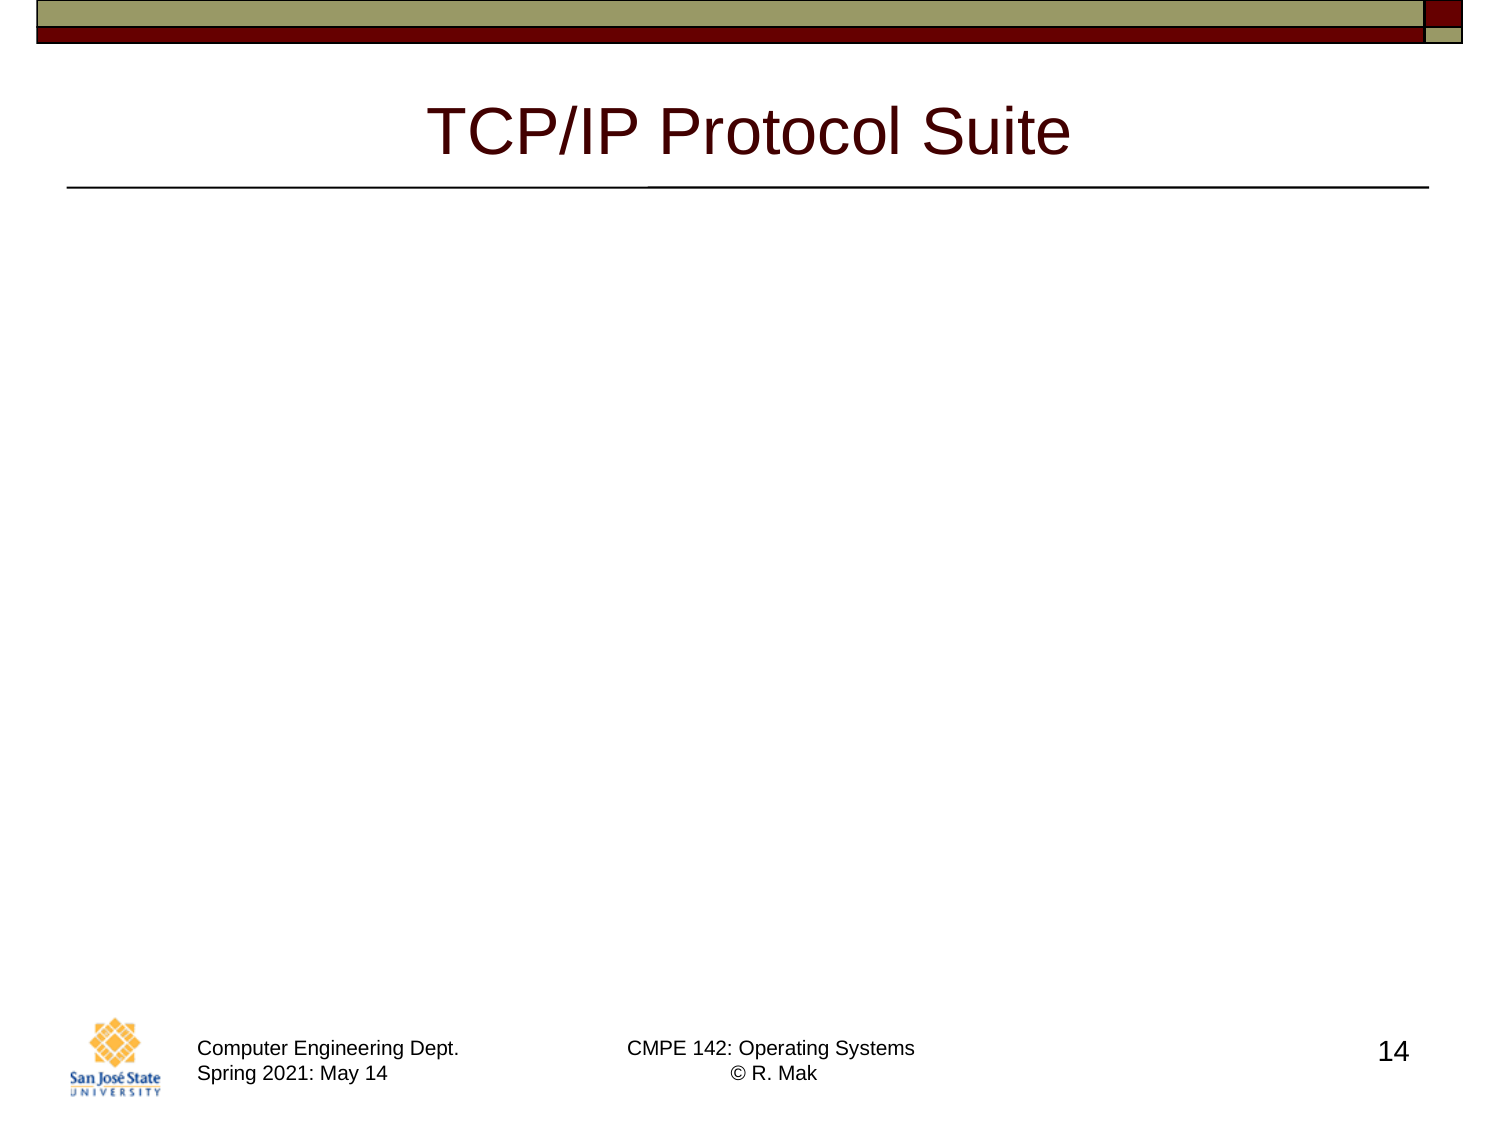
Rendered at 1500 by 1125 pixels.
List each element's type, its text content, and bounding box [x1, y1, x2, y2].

picture [60, 1012, 166, 1112]
title TCP/IP Protocol Suite [75, 67, 1425, 175]
slide_number 14 [1305, 1025, 1425, 1100]
